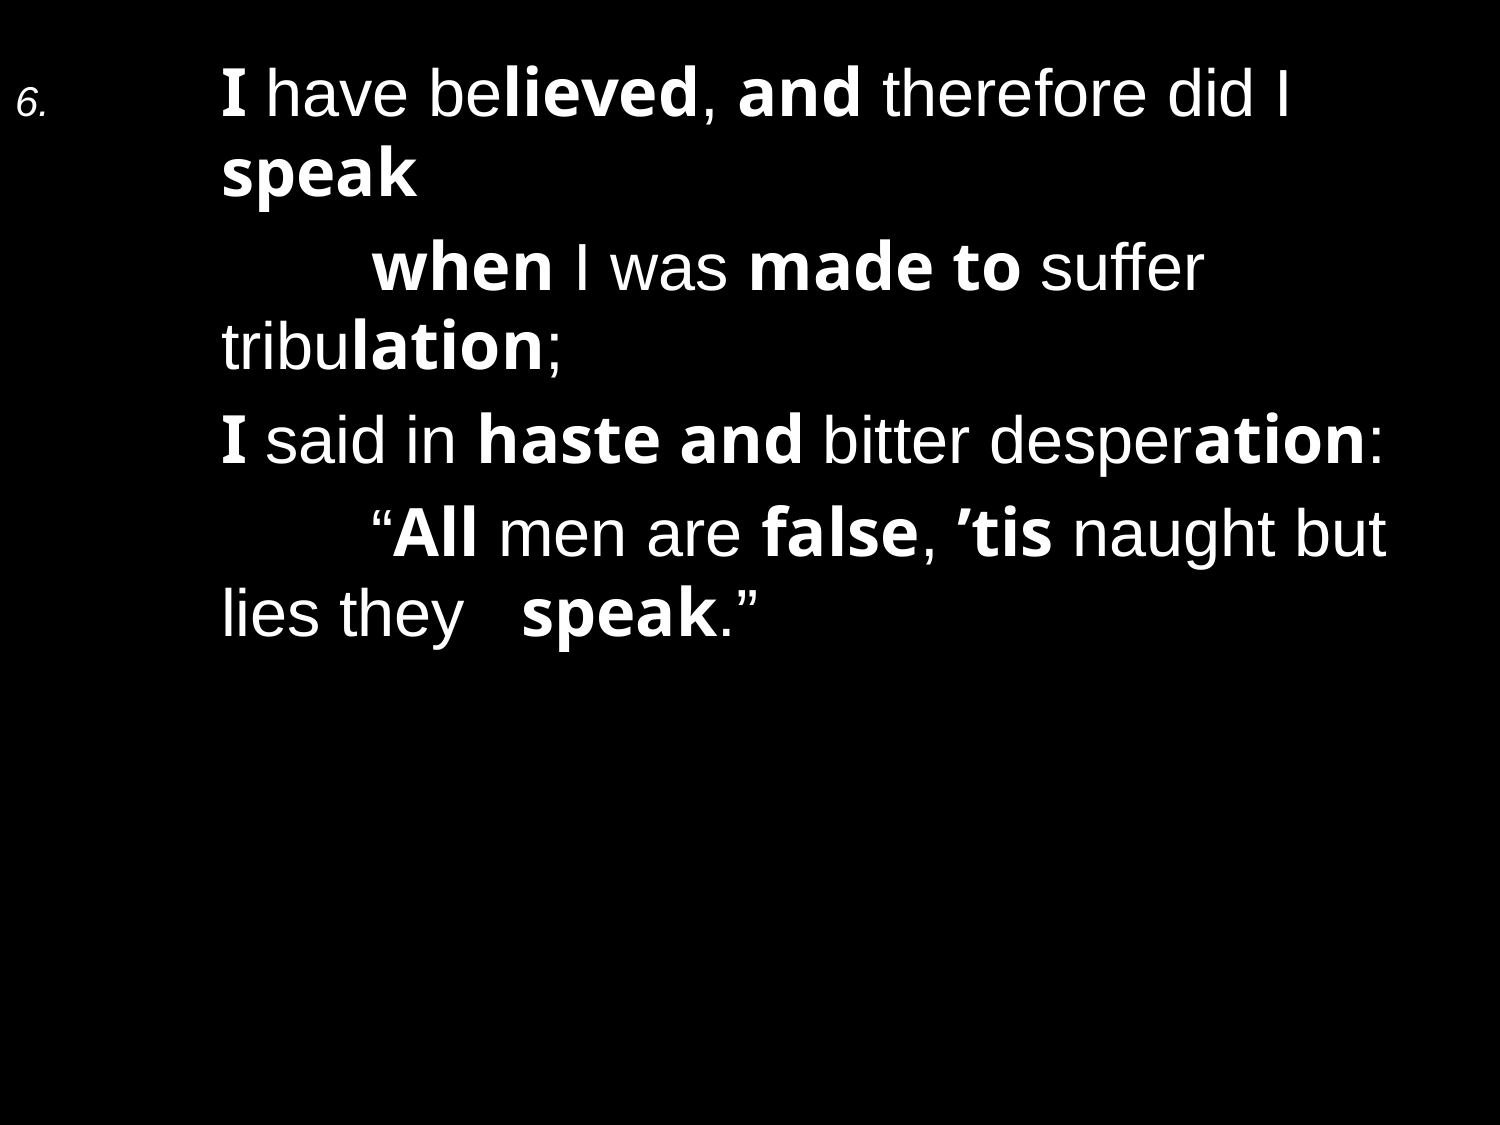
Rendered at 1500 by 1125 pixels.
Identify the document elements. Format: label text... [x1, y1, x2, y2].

list 6. I have believed, and therefore did I speak when I was made to suffer tribulation; I said in haste and bitter desperation: “All men are false, ’tis naught but lies they speak.” [0, 42, 1500, 1047]
